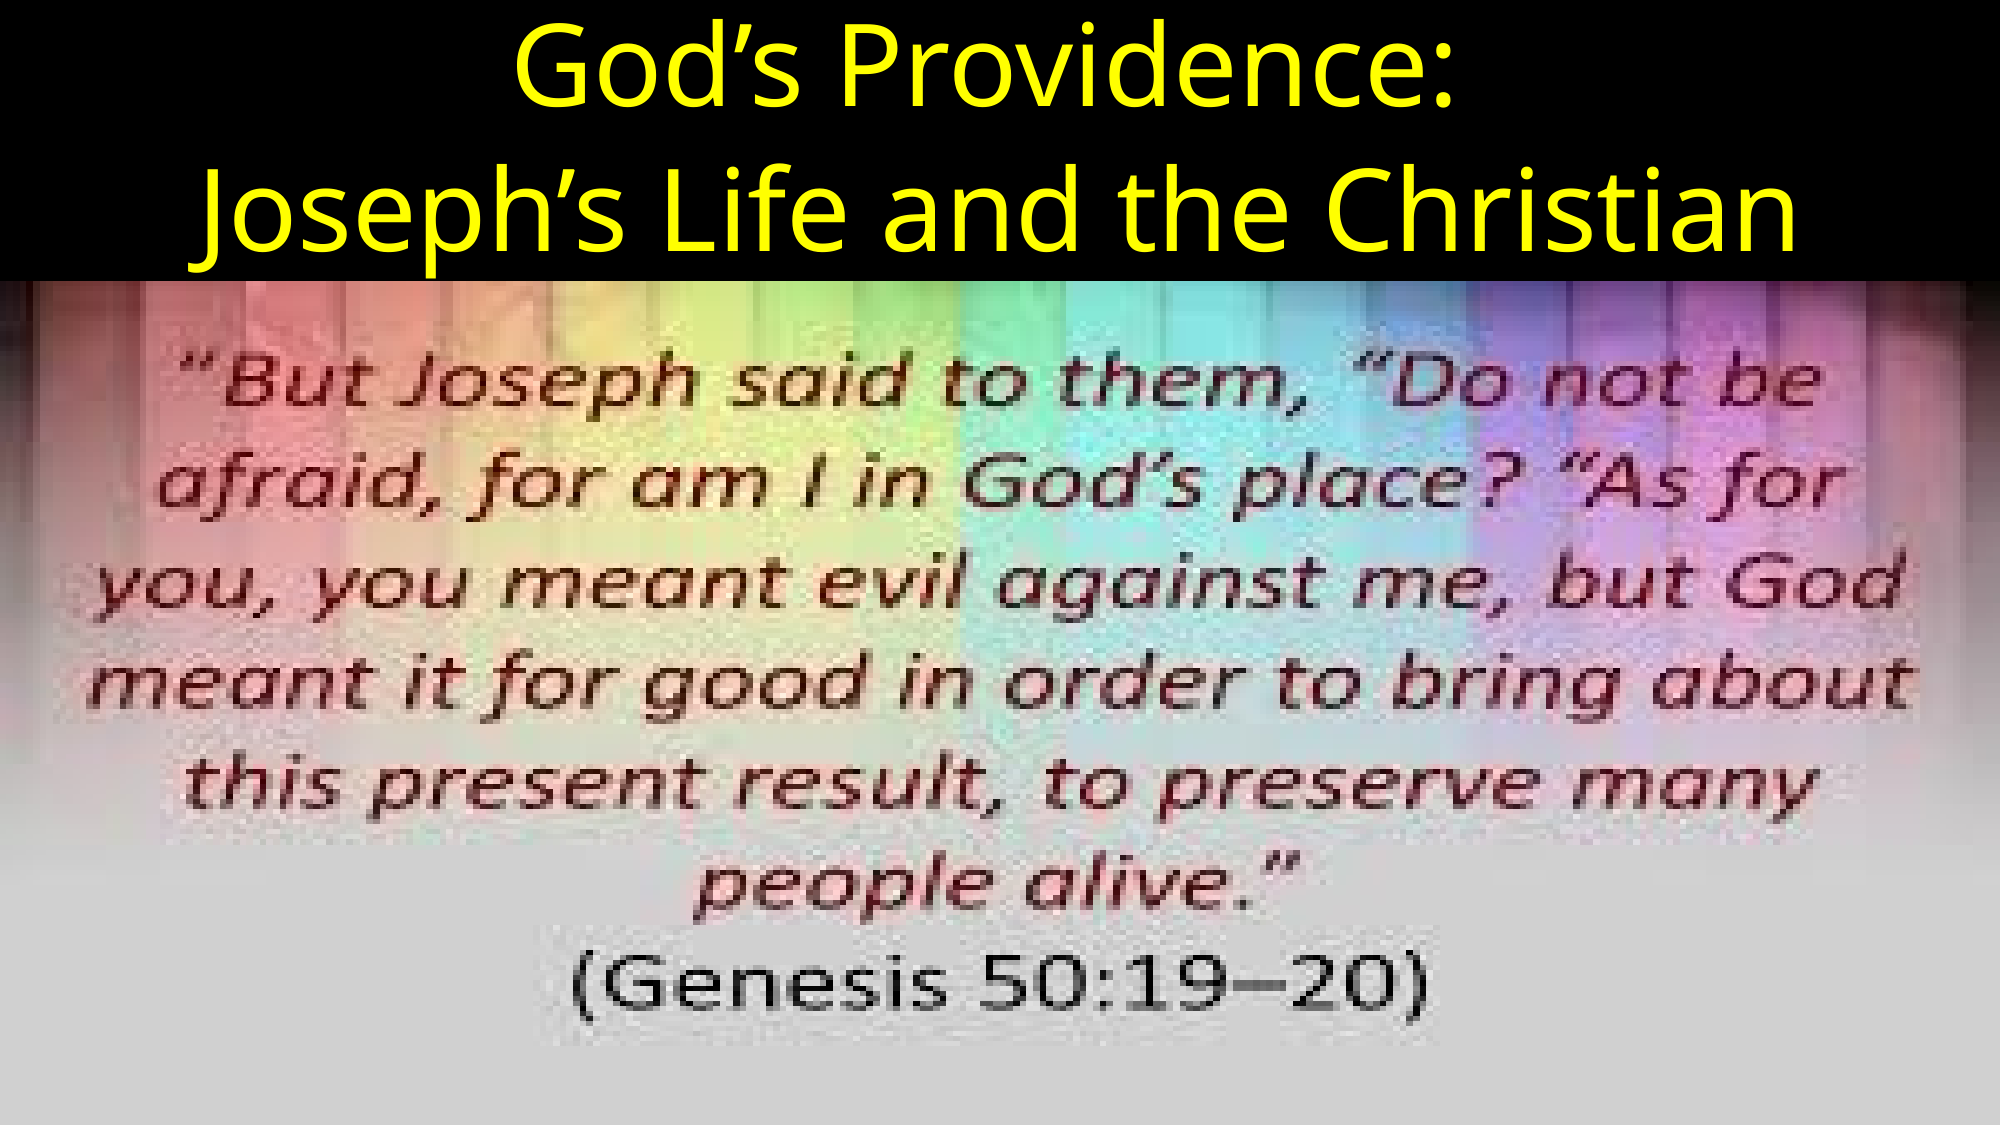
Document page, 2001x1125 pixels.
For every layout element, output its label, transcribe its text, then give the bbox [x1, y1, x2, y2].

picture [0, 281, 2000, 1125]
subtitle God’s Providence: Joseph’s Life and the Christian [0, 0, 2000, 281]
